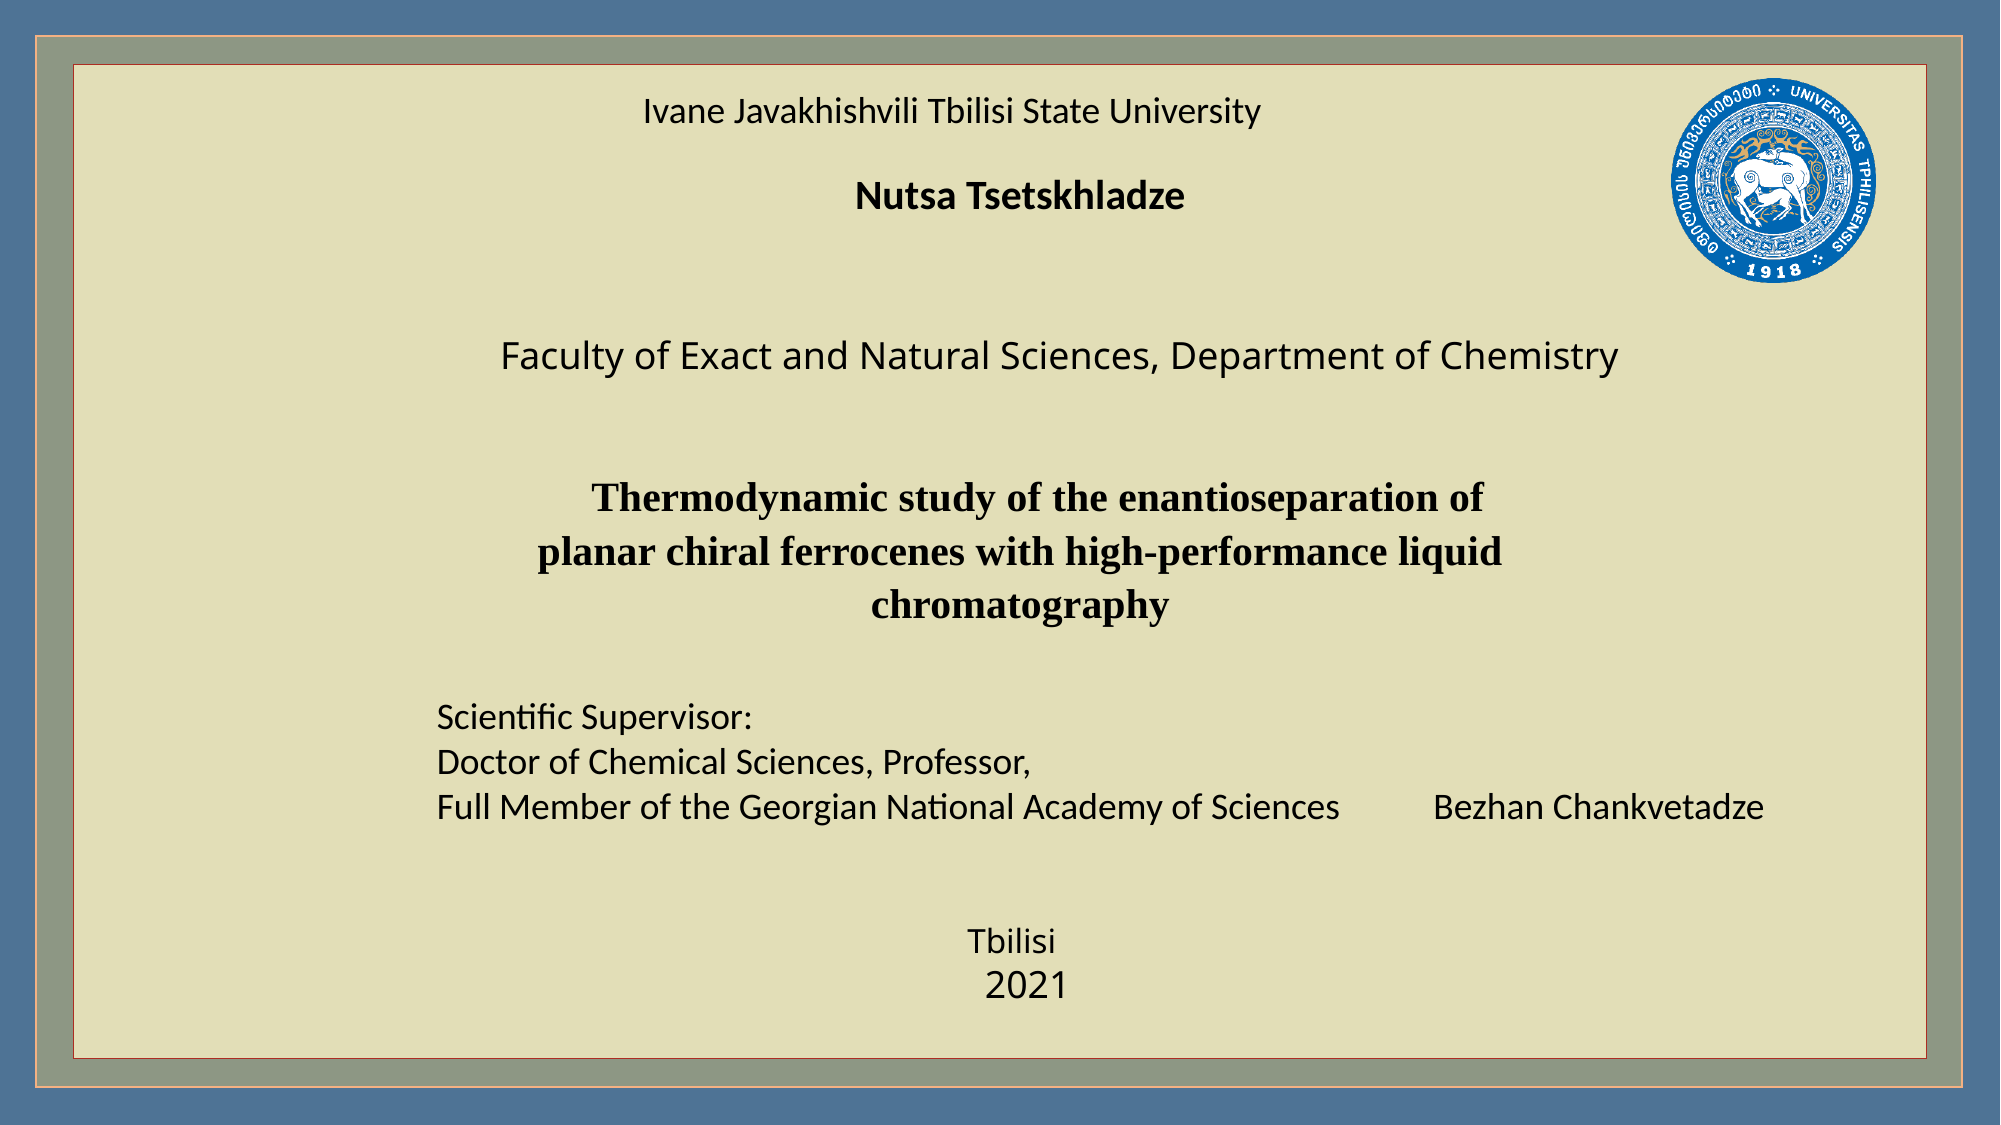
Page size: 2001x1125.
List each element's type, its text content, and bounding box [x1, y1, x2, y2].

picture [1671, 78, 1876, 284]
text_box Thermodynamic study of the enantioseparation of planar chiral ferrocenes with high-performance liquid chromatography [520, 459, 1521, 635]
text_box [72, 64, 1928, 679]
text_box [35, 35, 1963, 679]
text_box [0, 679, 2000, 784]
text_box [35, 784, 952, 1088]
text_box Nutsa Tsetskhladze [840, 160, 1201, 226]
text_box Scientific Supervisor: Doctor of Chemical Sciences, Professor, Full Member of the Georgian National Academy of Sciences Bezhan Chankvetadze [422, 684, 1797, 834]
text_box Faculty of Exact and Natural Sciences, Department of Chemistry [485, 325, 1734, 430]
text_box Tbilisi 2021 [952, 913, 1089, 1093]
text_box Ivane Javakhishvili Tbilisi State University [628, 78, 1277, 139]
text_box [72, 784, 1928, 1060]
text_box [1089, 784, 1963, 1088]
